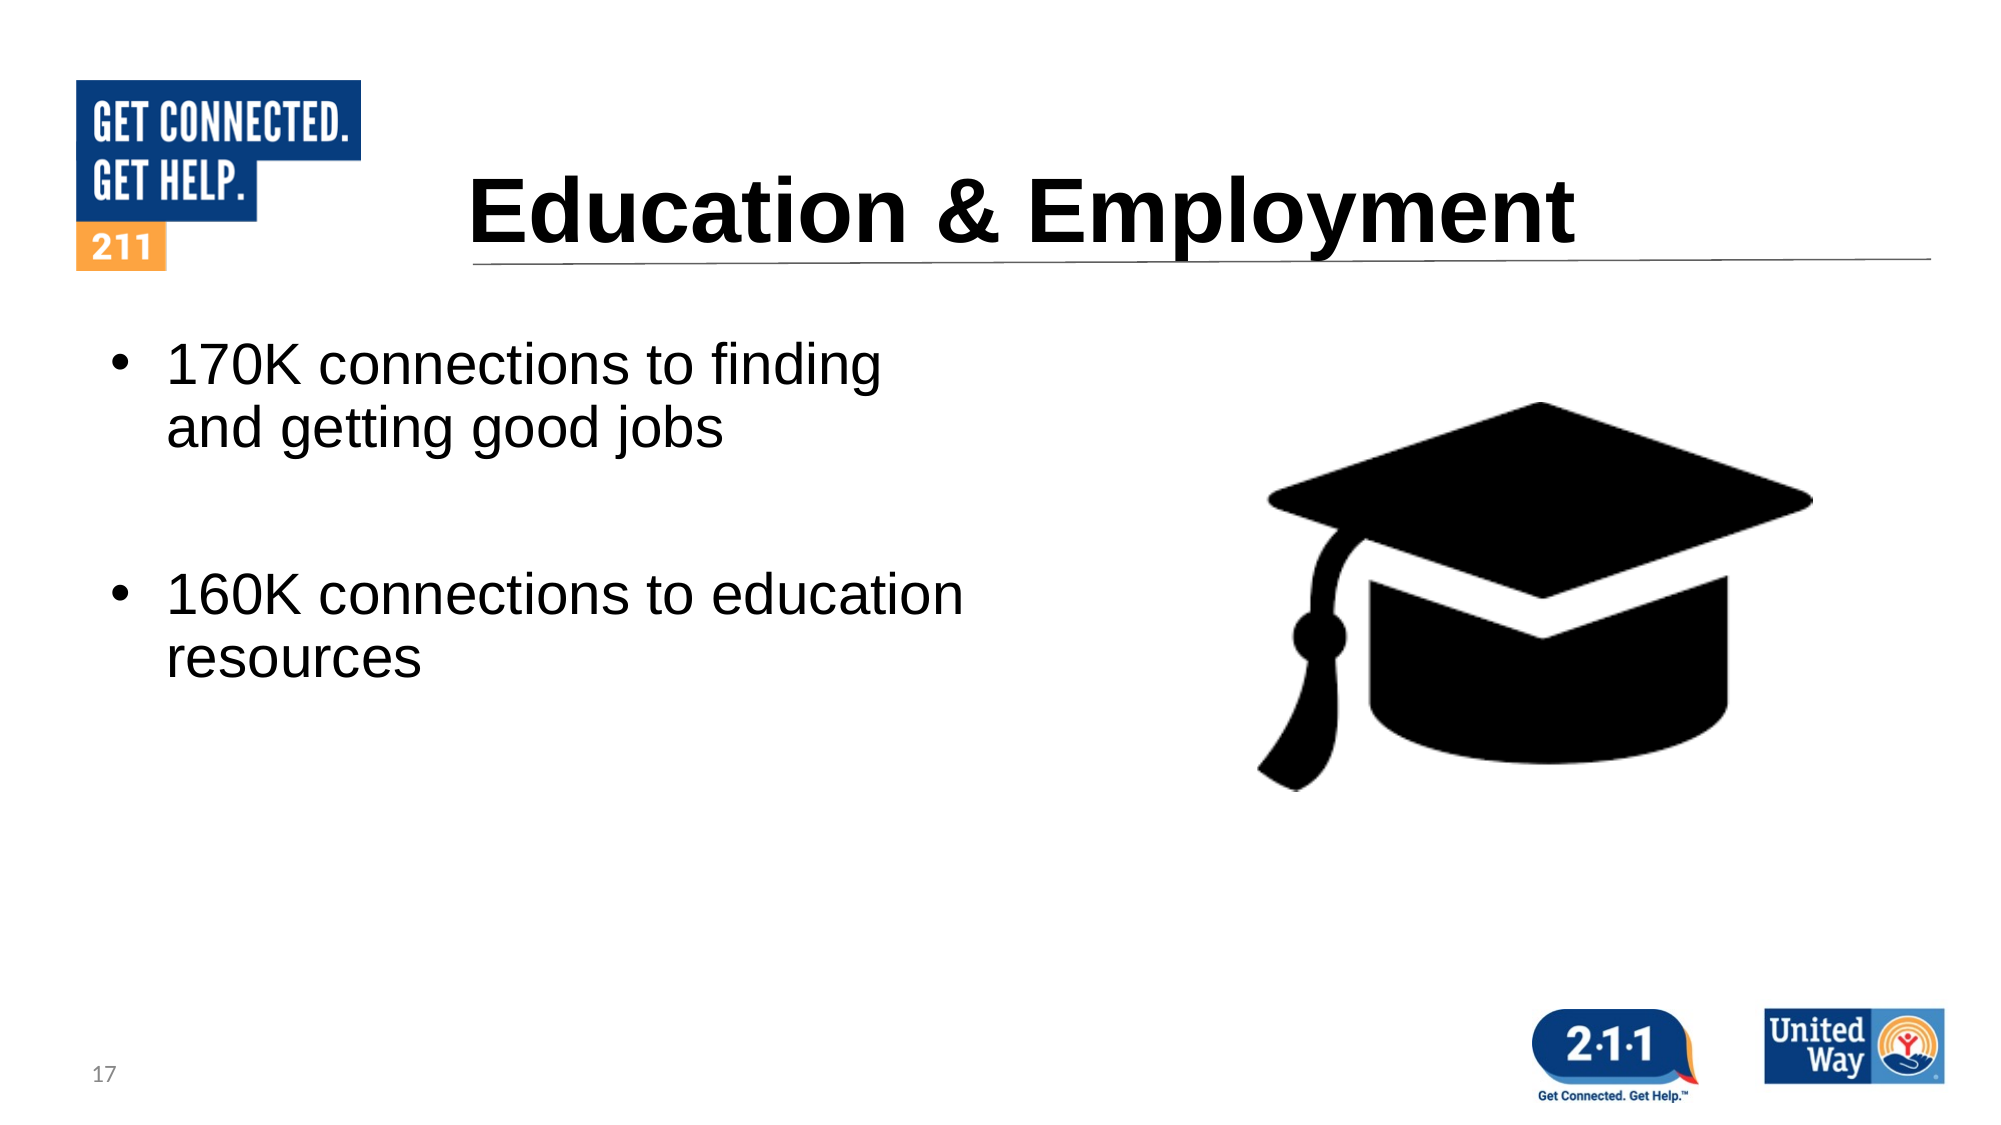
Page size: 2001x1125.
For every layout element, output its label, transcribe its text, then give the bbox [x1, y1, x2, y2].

picture [1257, 401, 1813, 792]
list 170K connections to finding and getting good jobs 160K connections to education resources [76, 326, 1005, 976]
title Education & Employment [452, 80, 1915, 270]
picture [1532, 1009, 1699, 1103]
picture [1755, 999, 1954, 1093]
picture [76, 80, 361, 271]
slide_number 17 [76, 1042, 527, 1103]
